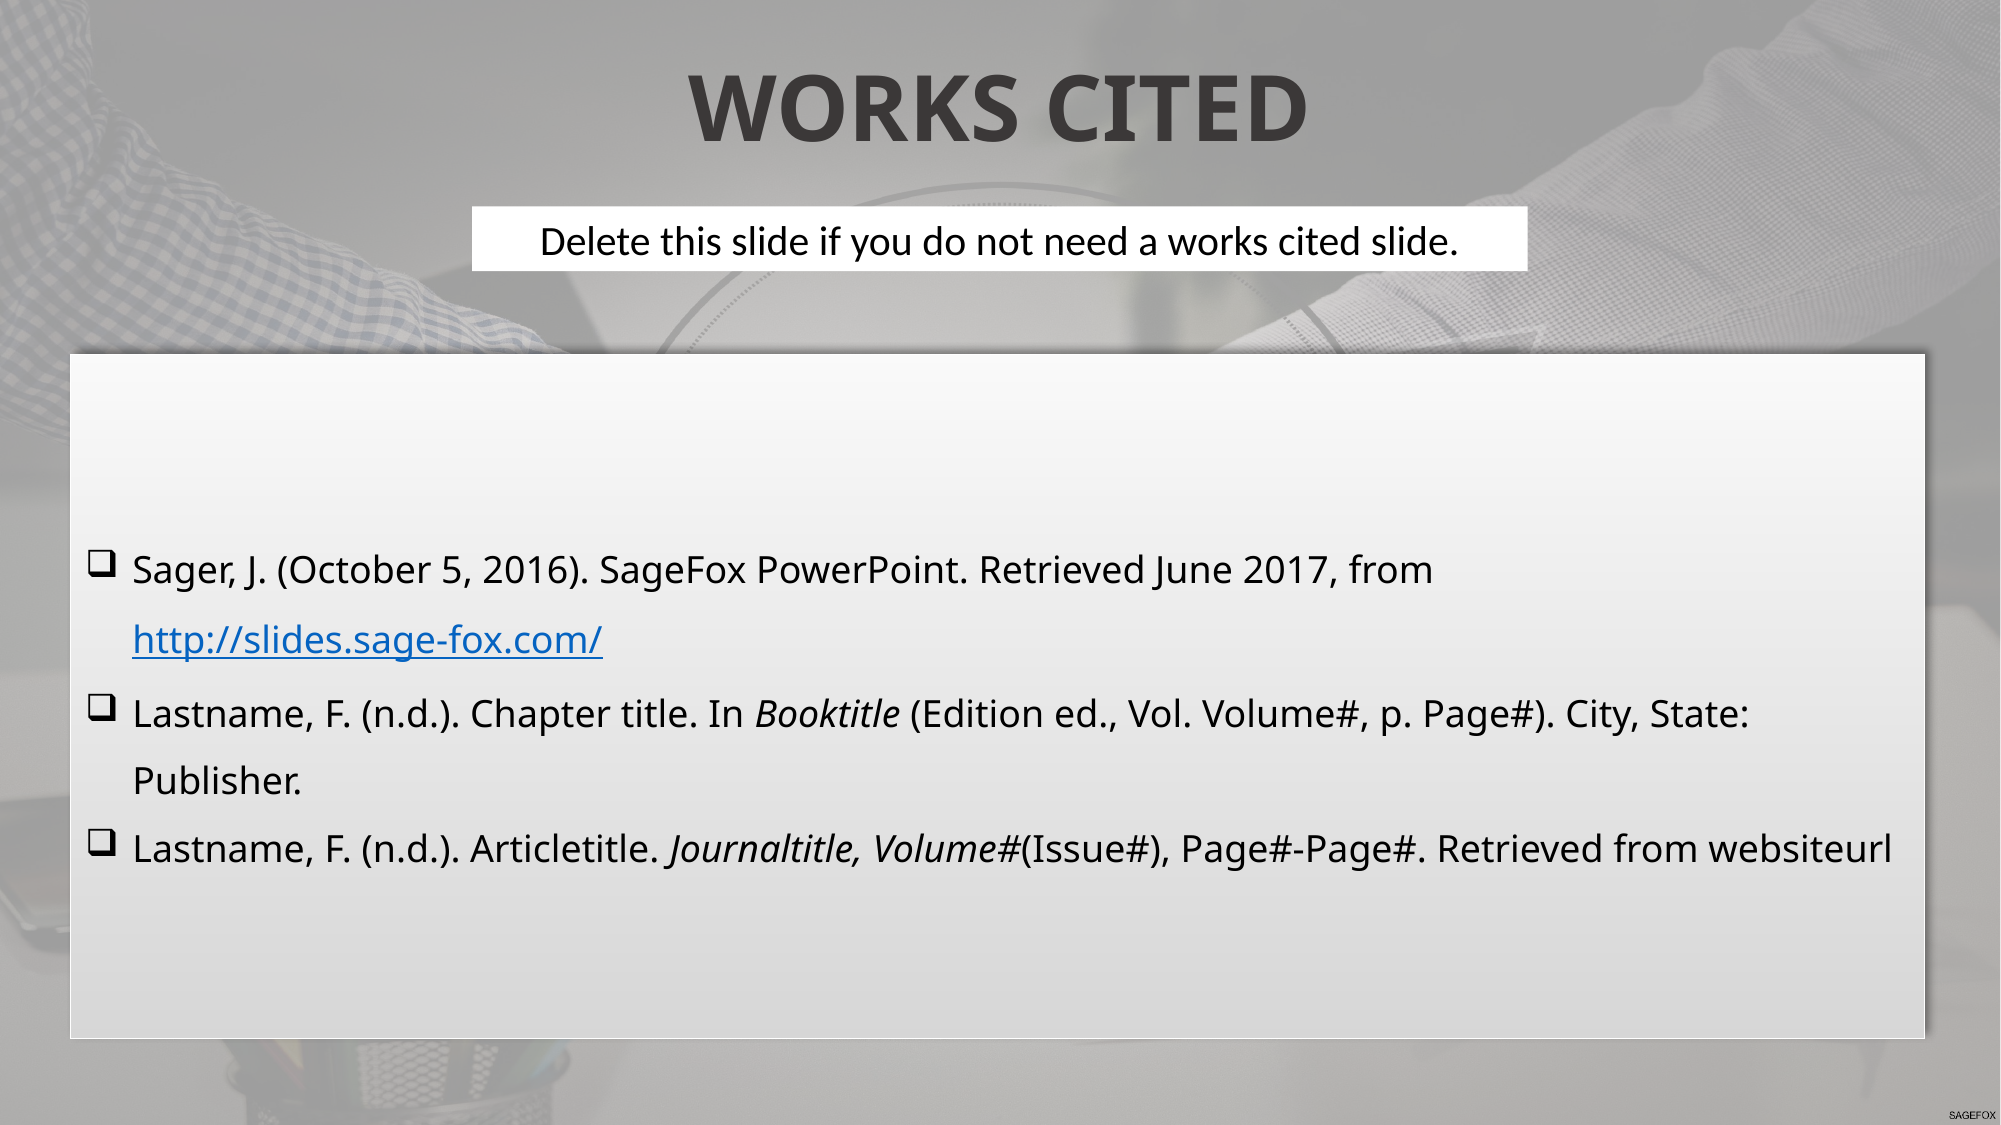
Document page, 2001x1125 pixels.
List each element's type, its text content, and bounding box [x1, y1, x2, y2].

text_box Delete this slide if you do not need a works cited slide. [472, 206, 1528, 272]
text_box WORKS CITED [548, 42, 1452, 167]
text_box Sager, J. (October 5, 2016). SageFox PowerPoint. Retrieved June 2017, from http://slides.sage-fox.com/ Lastname, F. (n.d.). Chapter title. In Booktitle (Edition ed., Vol. Volume#, p. Page#). City, State: Publisher. Lastname, F. (n.d.). Articletitle. Journaltitle, Volume#(Issue#), Page#-Page#. Retrieved from websiteurl [70, 354, 1925, 1039]
picture [1925, 0, 2001, 1125]
